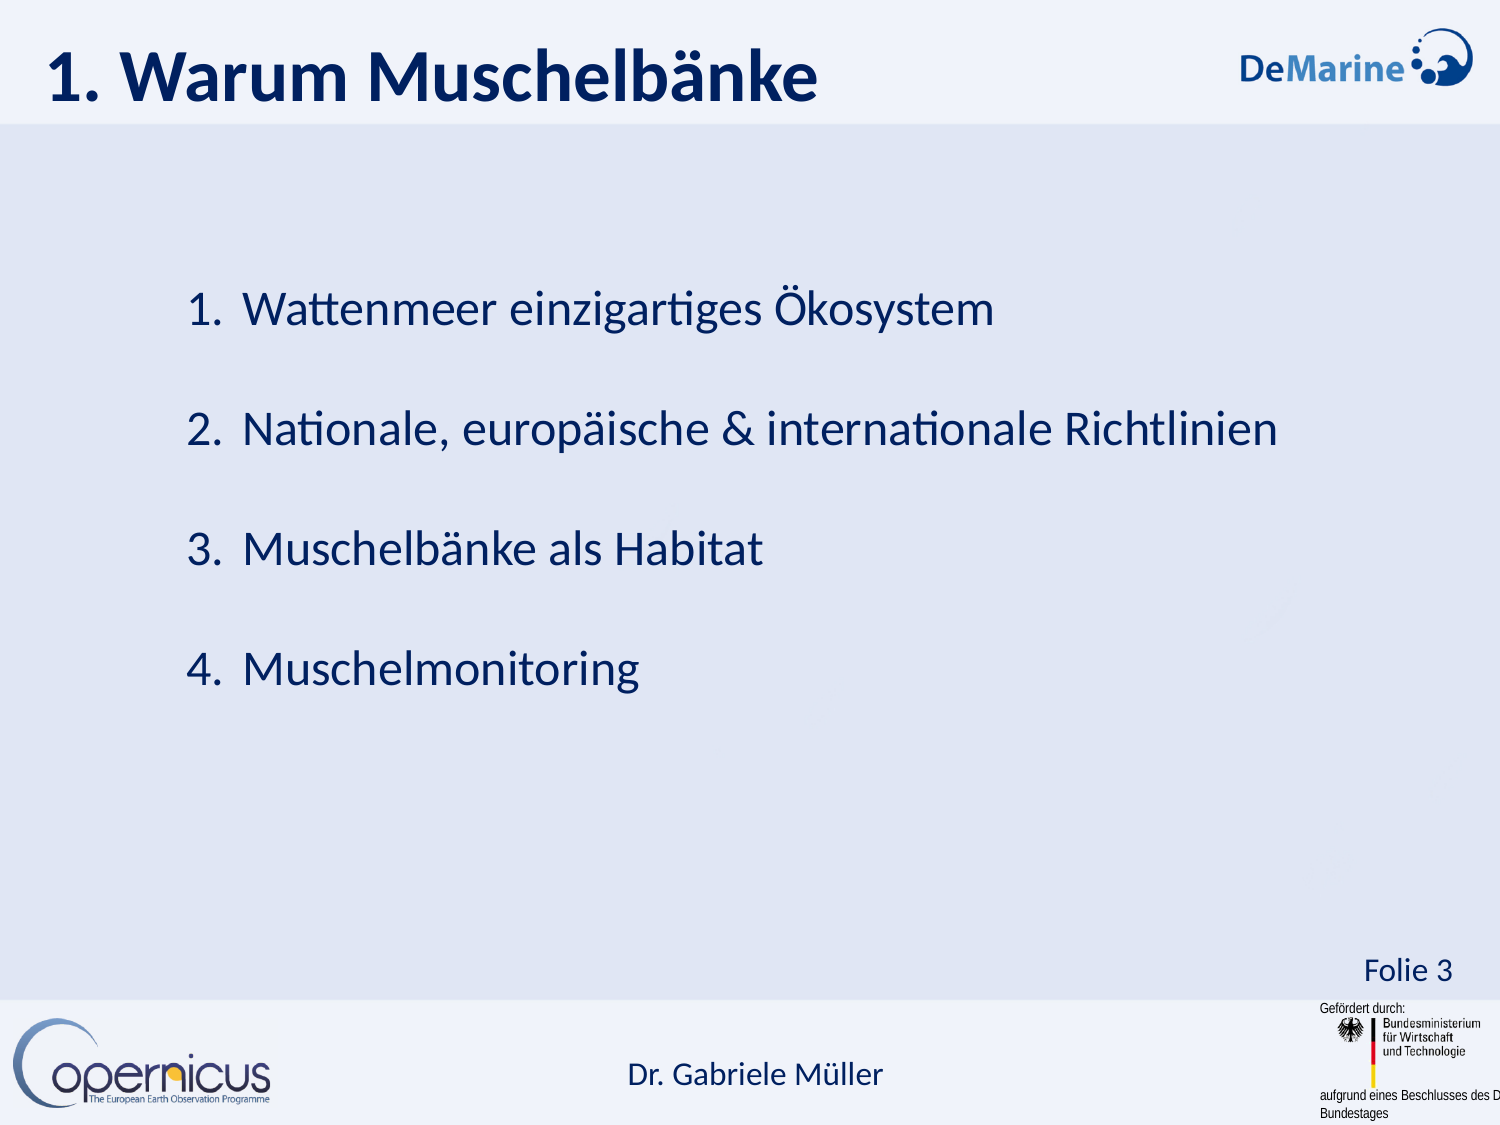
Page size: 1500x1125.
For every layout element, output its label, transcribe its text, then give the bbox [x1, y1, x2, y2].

picture [1494, 1091, 1499, 1099]
picture [0, 0, 1500, 1125]
text_box Wattenmeer einzigartiges Ökosystem Nationale, europäische & internationale Richtlinien Muschelbänke als Habitat Muschelmonitoring [171, 208, 1436, 703]
text_box 1. Warum Muschelbänke [29, 19, 1247, 125]
